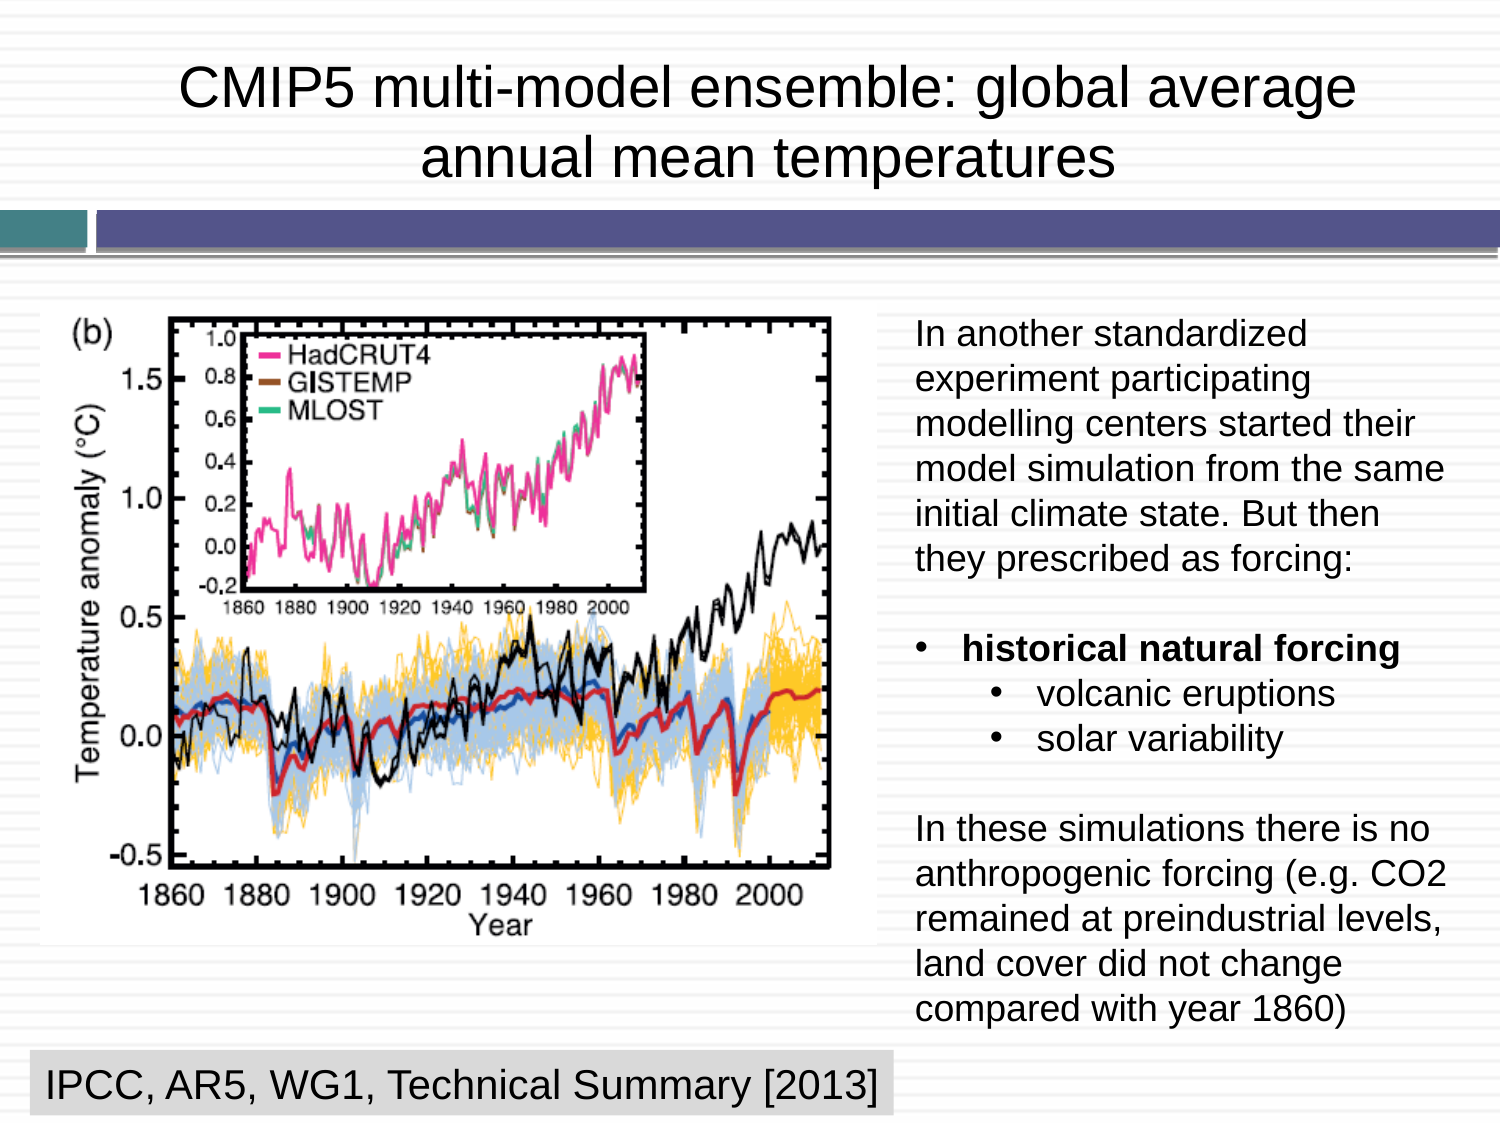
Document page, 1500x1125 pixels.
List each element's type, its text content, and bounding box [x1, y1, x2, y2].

text_box IPCC, AR5, WG1, Technical Summary [2013] [29, 1049, 894, 1116]
picture [0, 255, 1500, 1125]
text_box In another standardized experiment participating modelling centers started their model simulation from the same initial climate state. But then they prescribed as forcing: historical natural forcing volcanic eruptions solar variability In these simulations there is no anthropogenic forcing (e.g. CO2 remained at preindustrial levels, land cover did not change compared with year 1860) [899, 301, 1470, 930]
picture [0, 0, 1500, 202]
text_box CMIP5 multi-model ensemble: global average annual mean temperatures [100, 37, 1438, 200]
